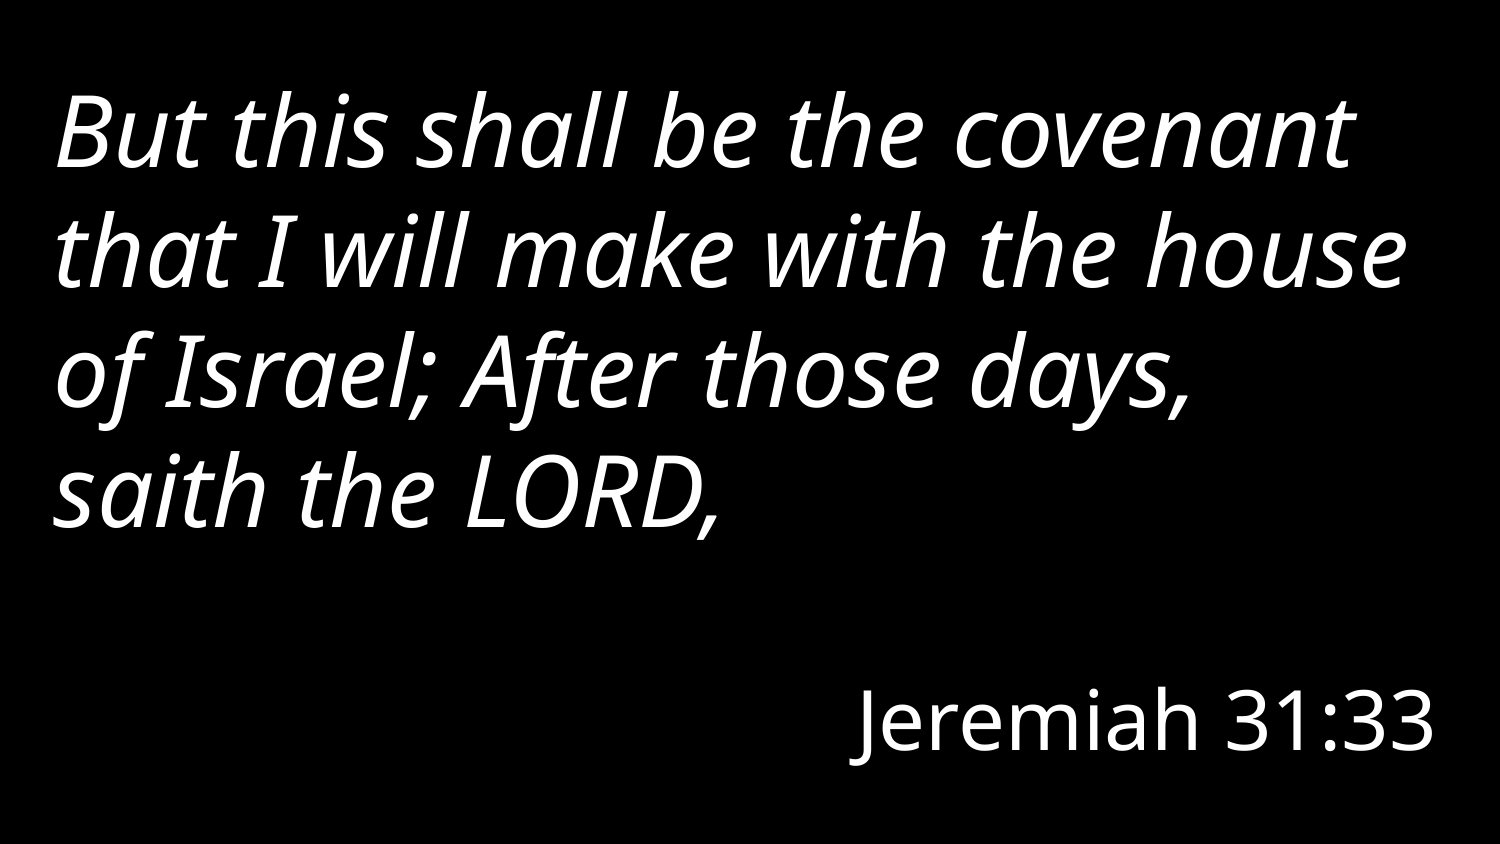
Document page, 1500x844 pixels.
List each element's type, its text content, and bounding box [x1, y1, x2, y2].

text_box But this shall be the covenant that I will make with the house of Israel; After those days, saith the LORD, Jeremiah 31:33 [39, 60, 1452, 775]
